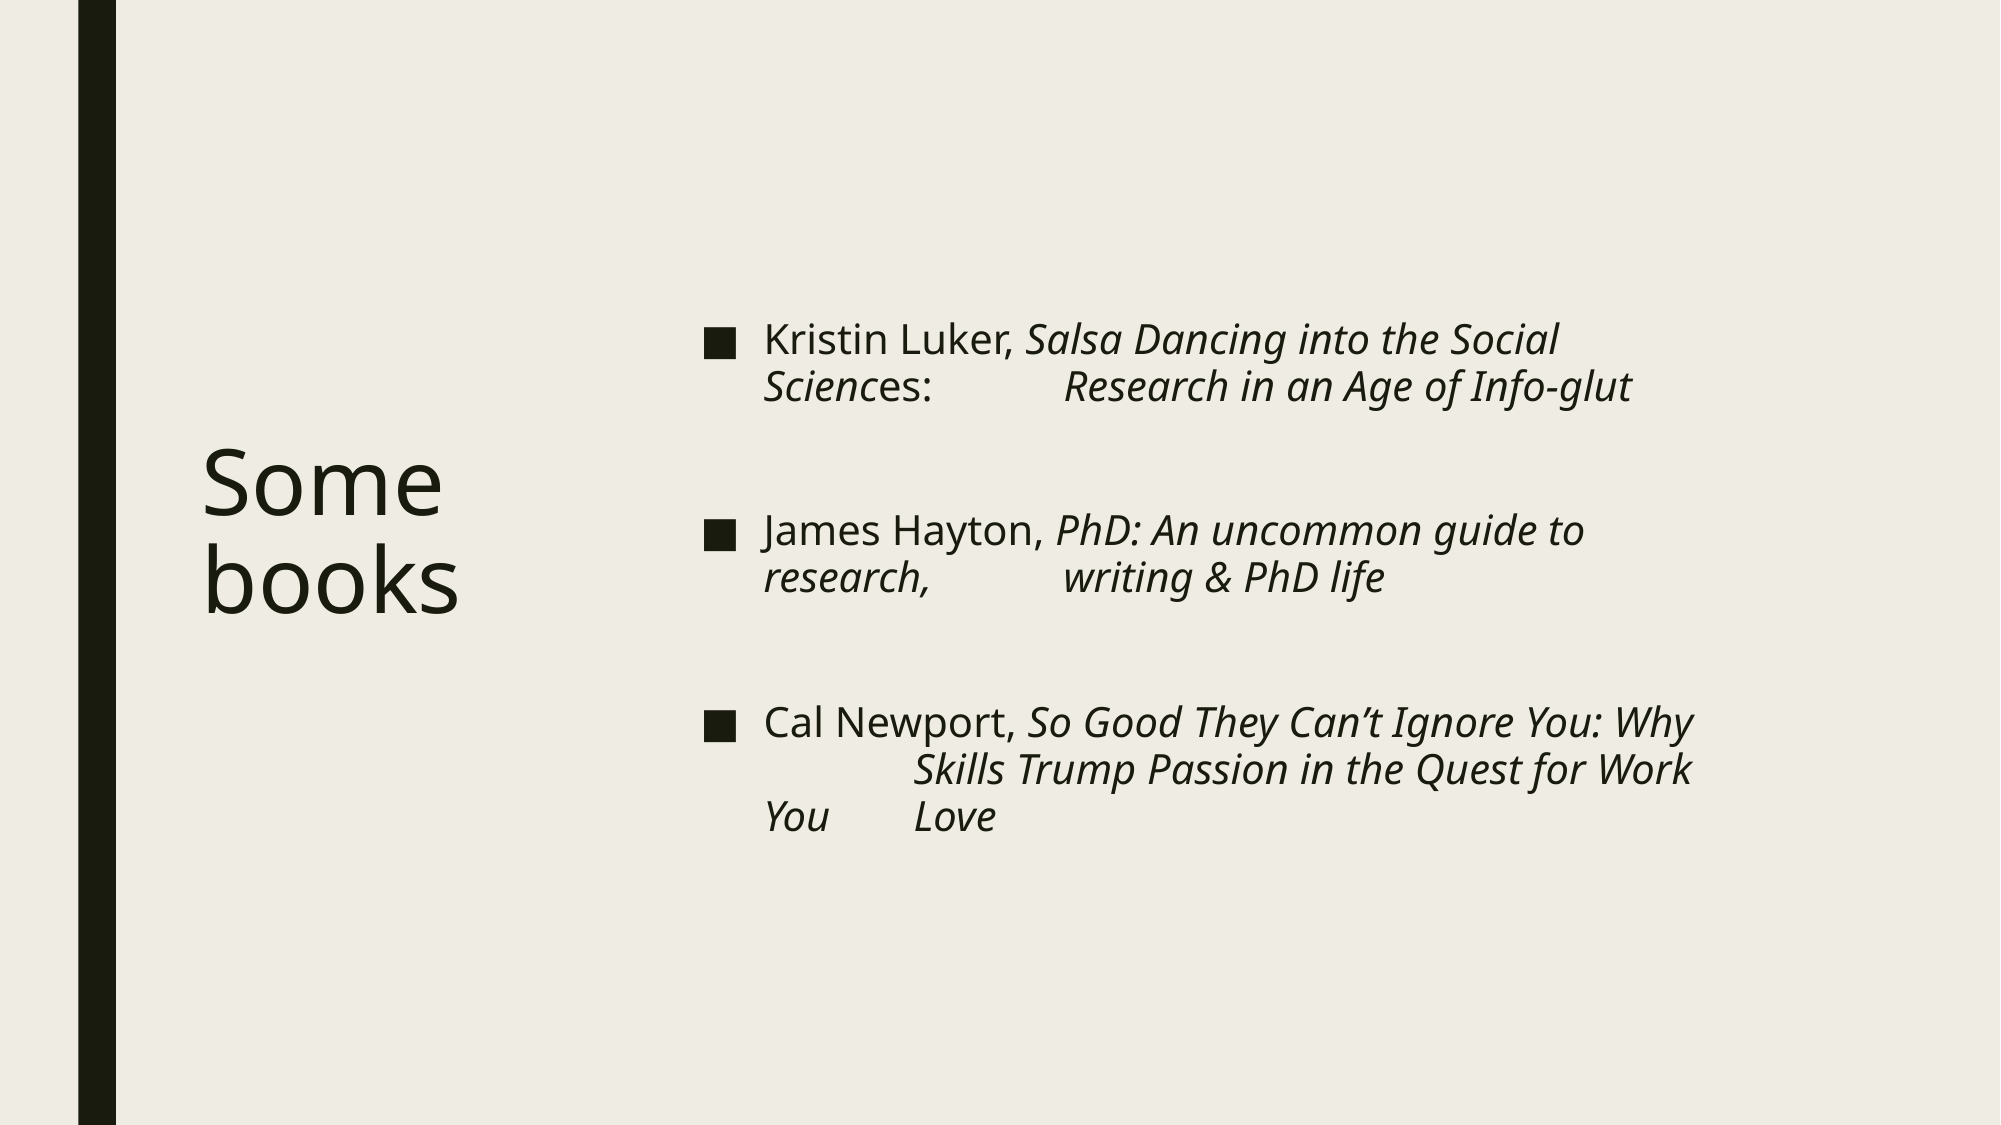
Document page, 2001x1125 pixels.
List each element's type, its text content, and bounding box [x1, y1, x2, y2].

list Kristin Luker, Salsa Dancing into the Social Sciences: Research in an Age of Info-glut James Hayton, PhD: An uncommon guide to research, writing & PhD life Cal Newport, So Good They Can’t Ignore You: Why Skills Trump Passion in the Quest for Work You Love [685, 309, 1741, 937]
title Some books [186, 429, 546, 674]
